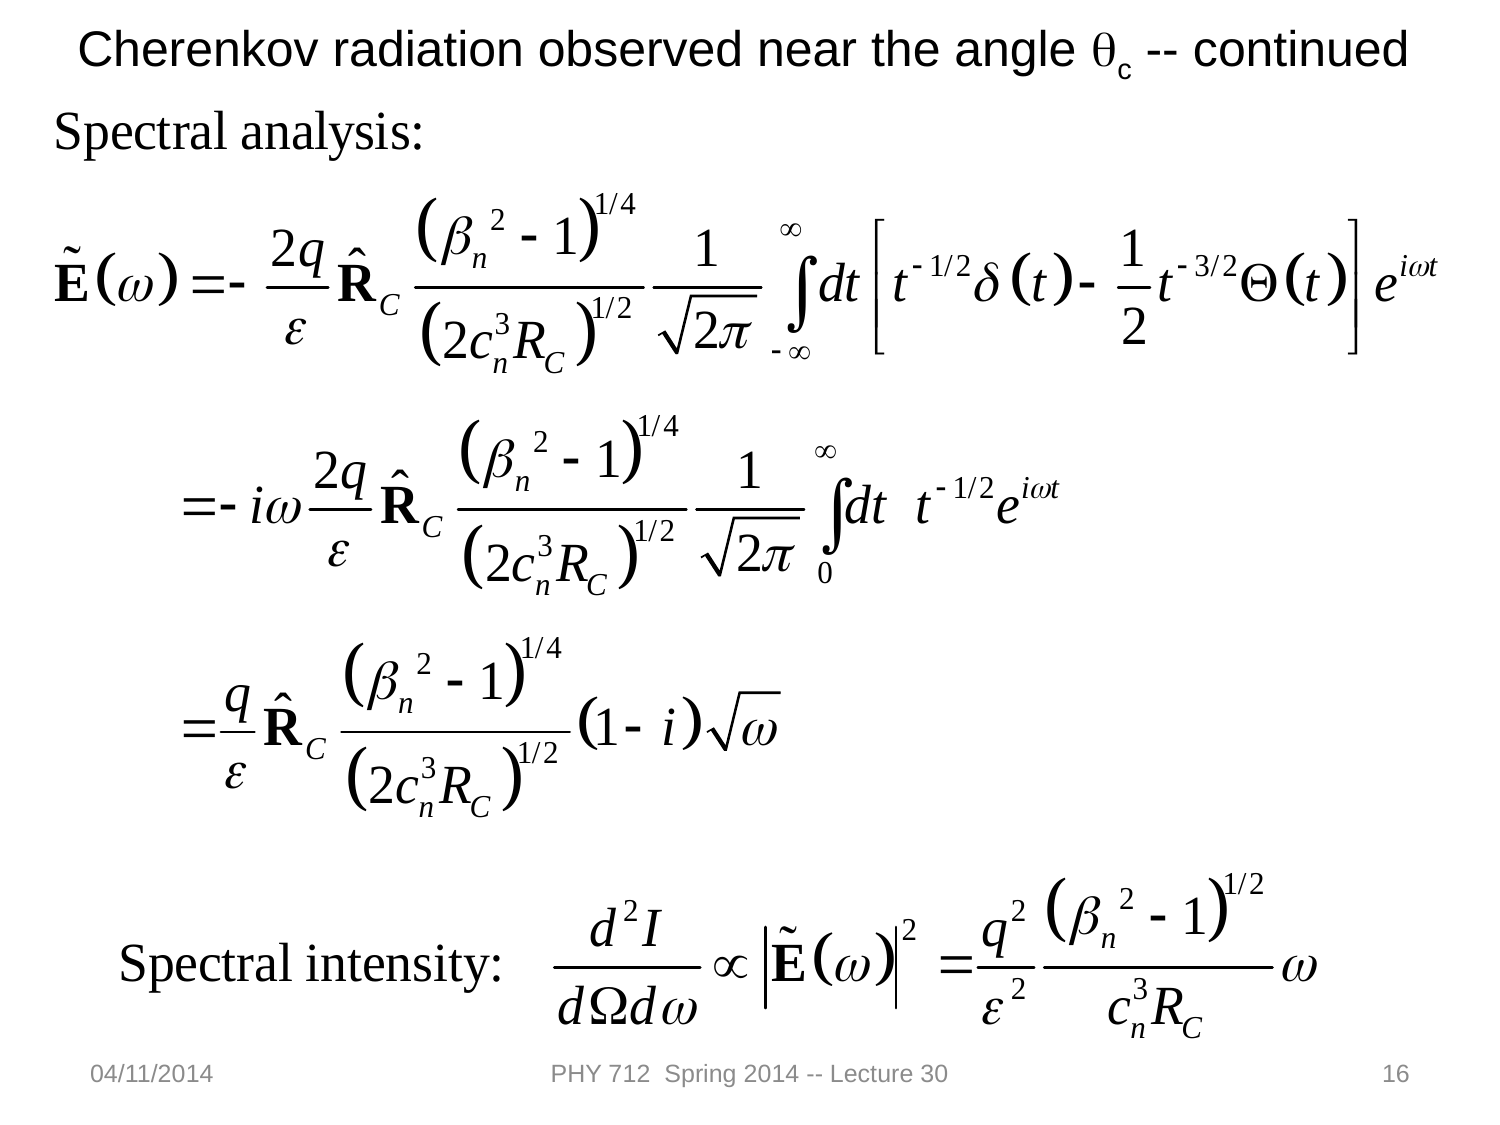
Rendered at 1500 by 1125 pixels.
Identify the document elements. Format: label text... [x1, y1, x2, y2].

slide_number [75, 1042, 425, 1103]
slide_number 16 [1074, 1042, 1425, 1103]
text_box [47, 99, 1453, 911]
footer PHY 712 Spring 2014 -- Lecture 30 [512, 1059, 988, 1103]
text_box Cherenkov radiation observed near the angle qc -- continued [62, 9, 1438, 93]
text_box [112, 856, 1330, 1051]
